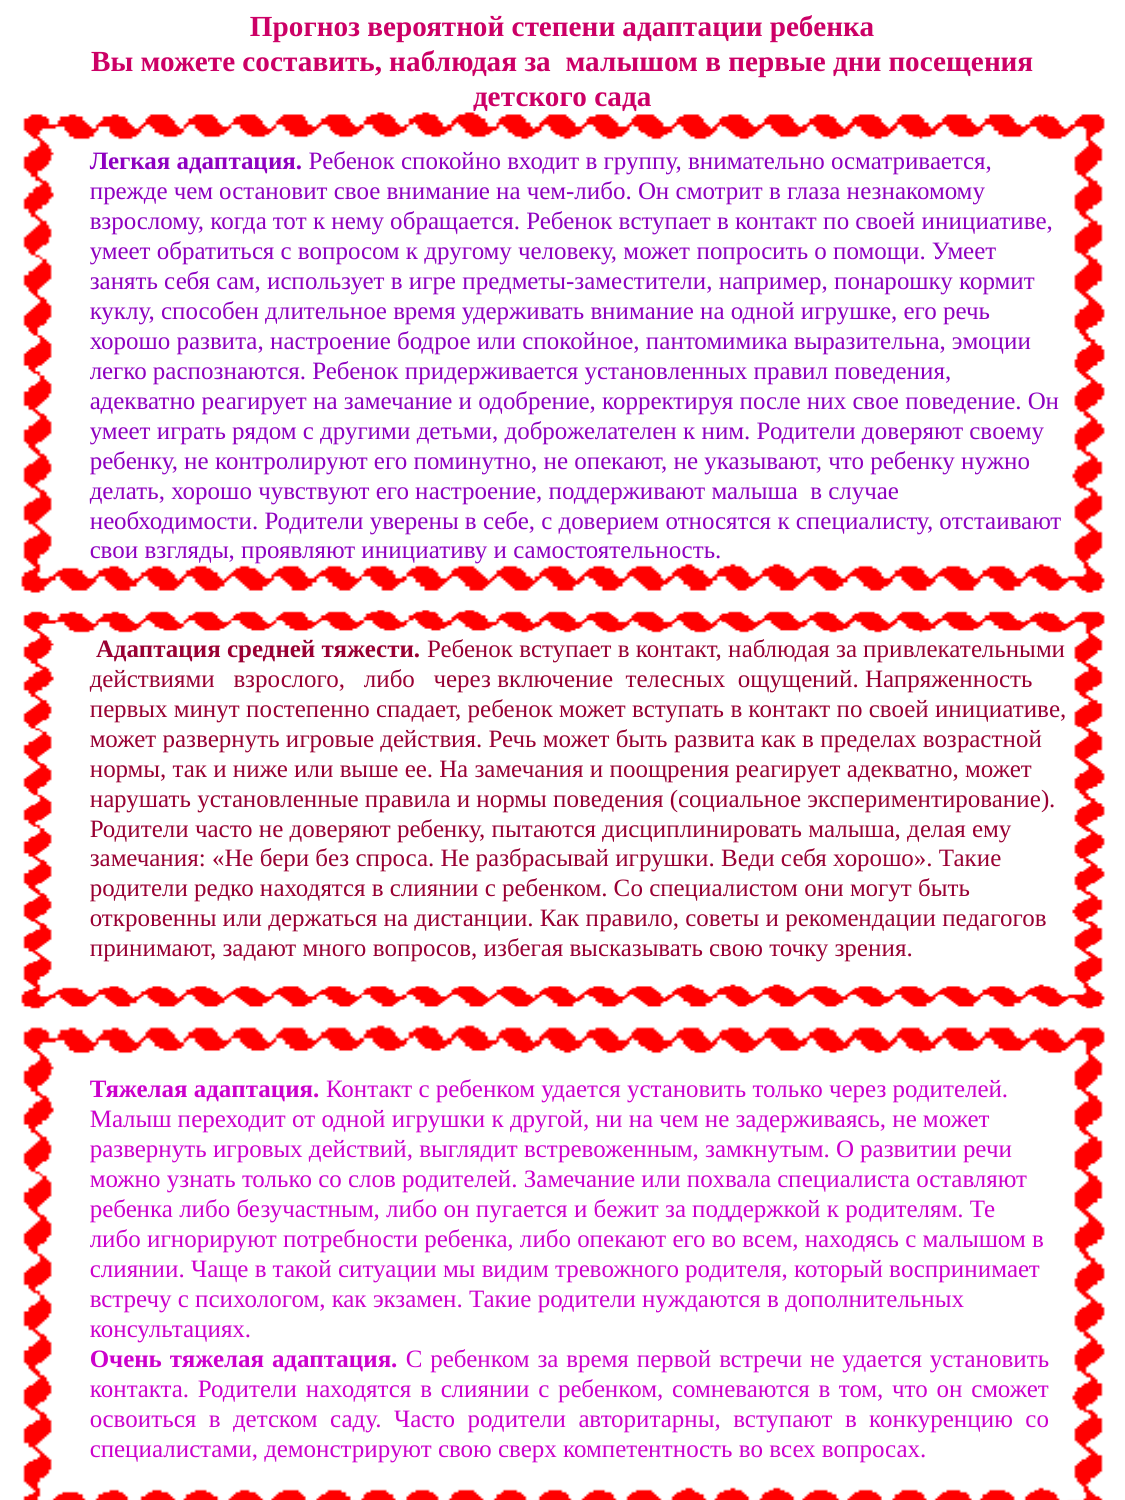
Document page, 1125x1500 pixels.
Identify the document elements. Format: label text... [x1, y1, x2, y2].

text_box Прогноз вероятной степени адаптации ребенка Вы можете составить, наблюдая за малышом в первые дни посещения детского сада [0, 0, 1125, 99]
picture [0, 99, 1125, 1500]
